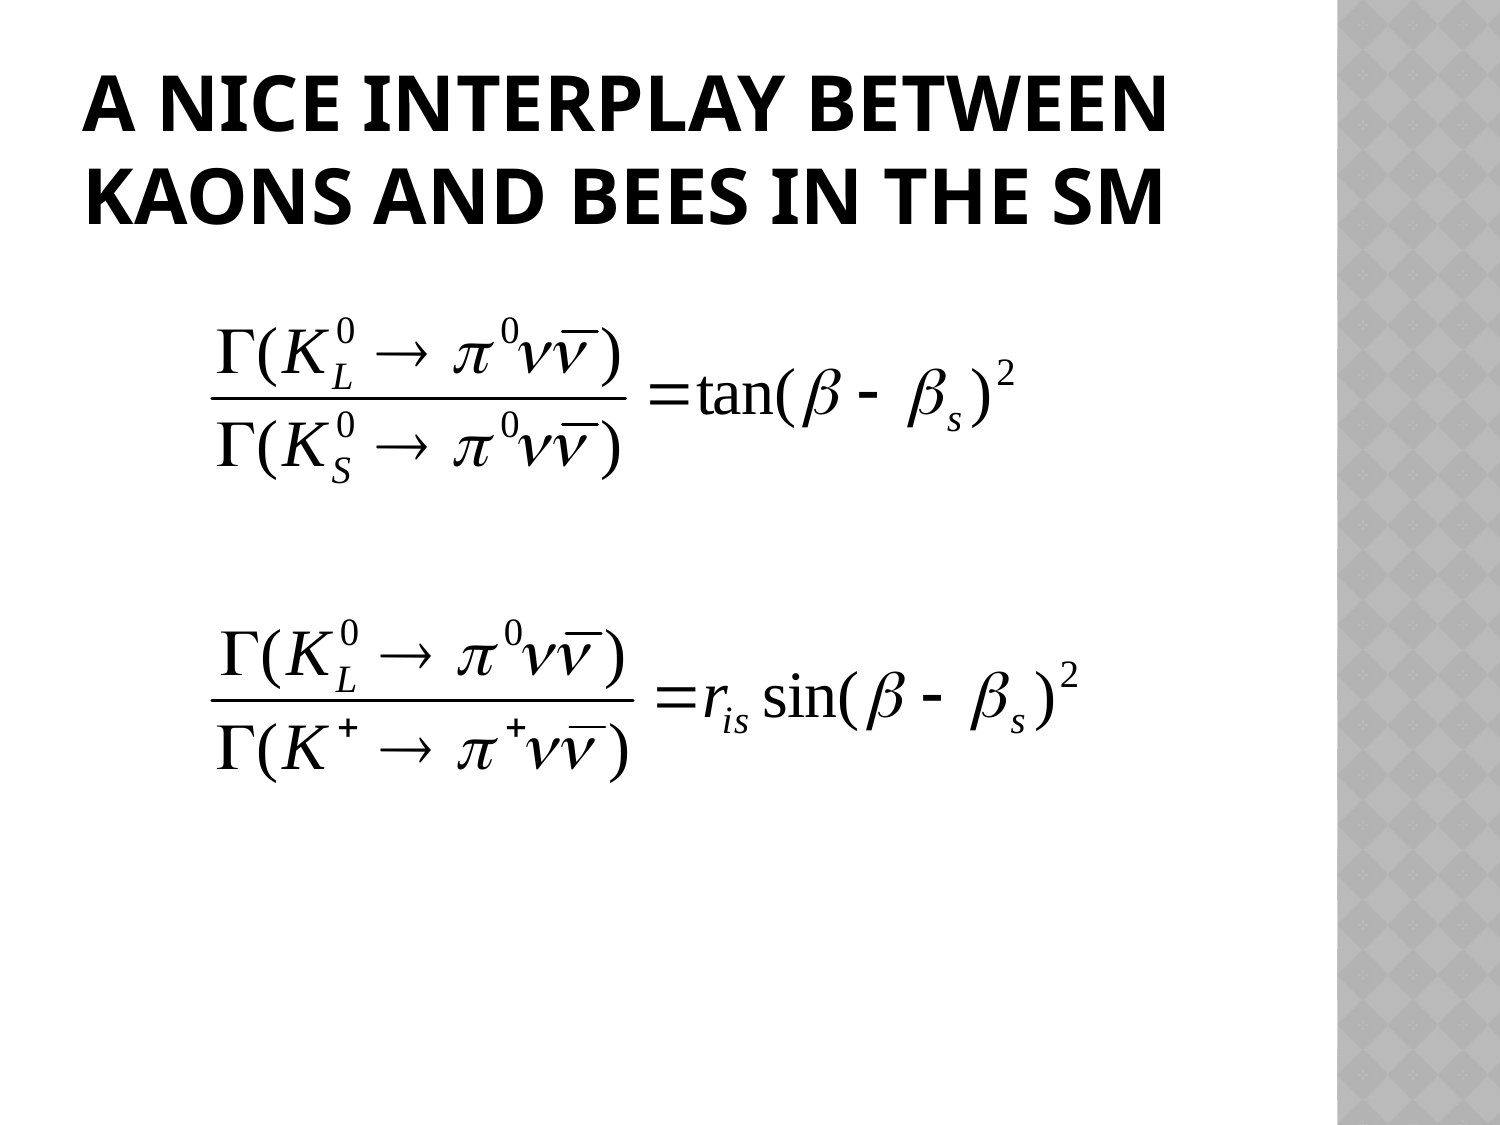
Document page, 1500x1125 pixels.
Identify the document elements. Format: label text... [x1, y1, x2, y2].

title A nice interplay betWEEn Kaons and BEES in the SM [75, 52, 1263, 240]
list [200, 302, 1090, 811]
